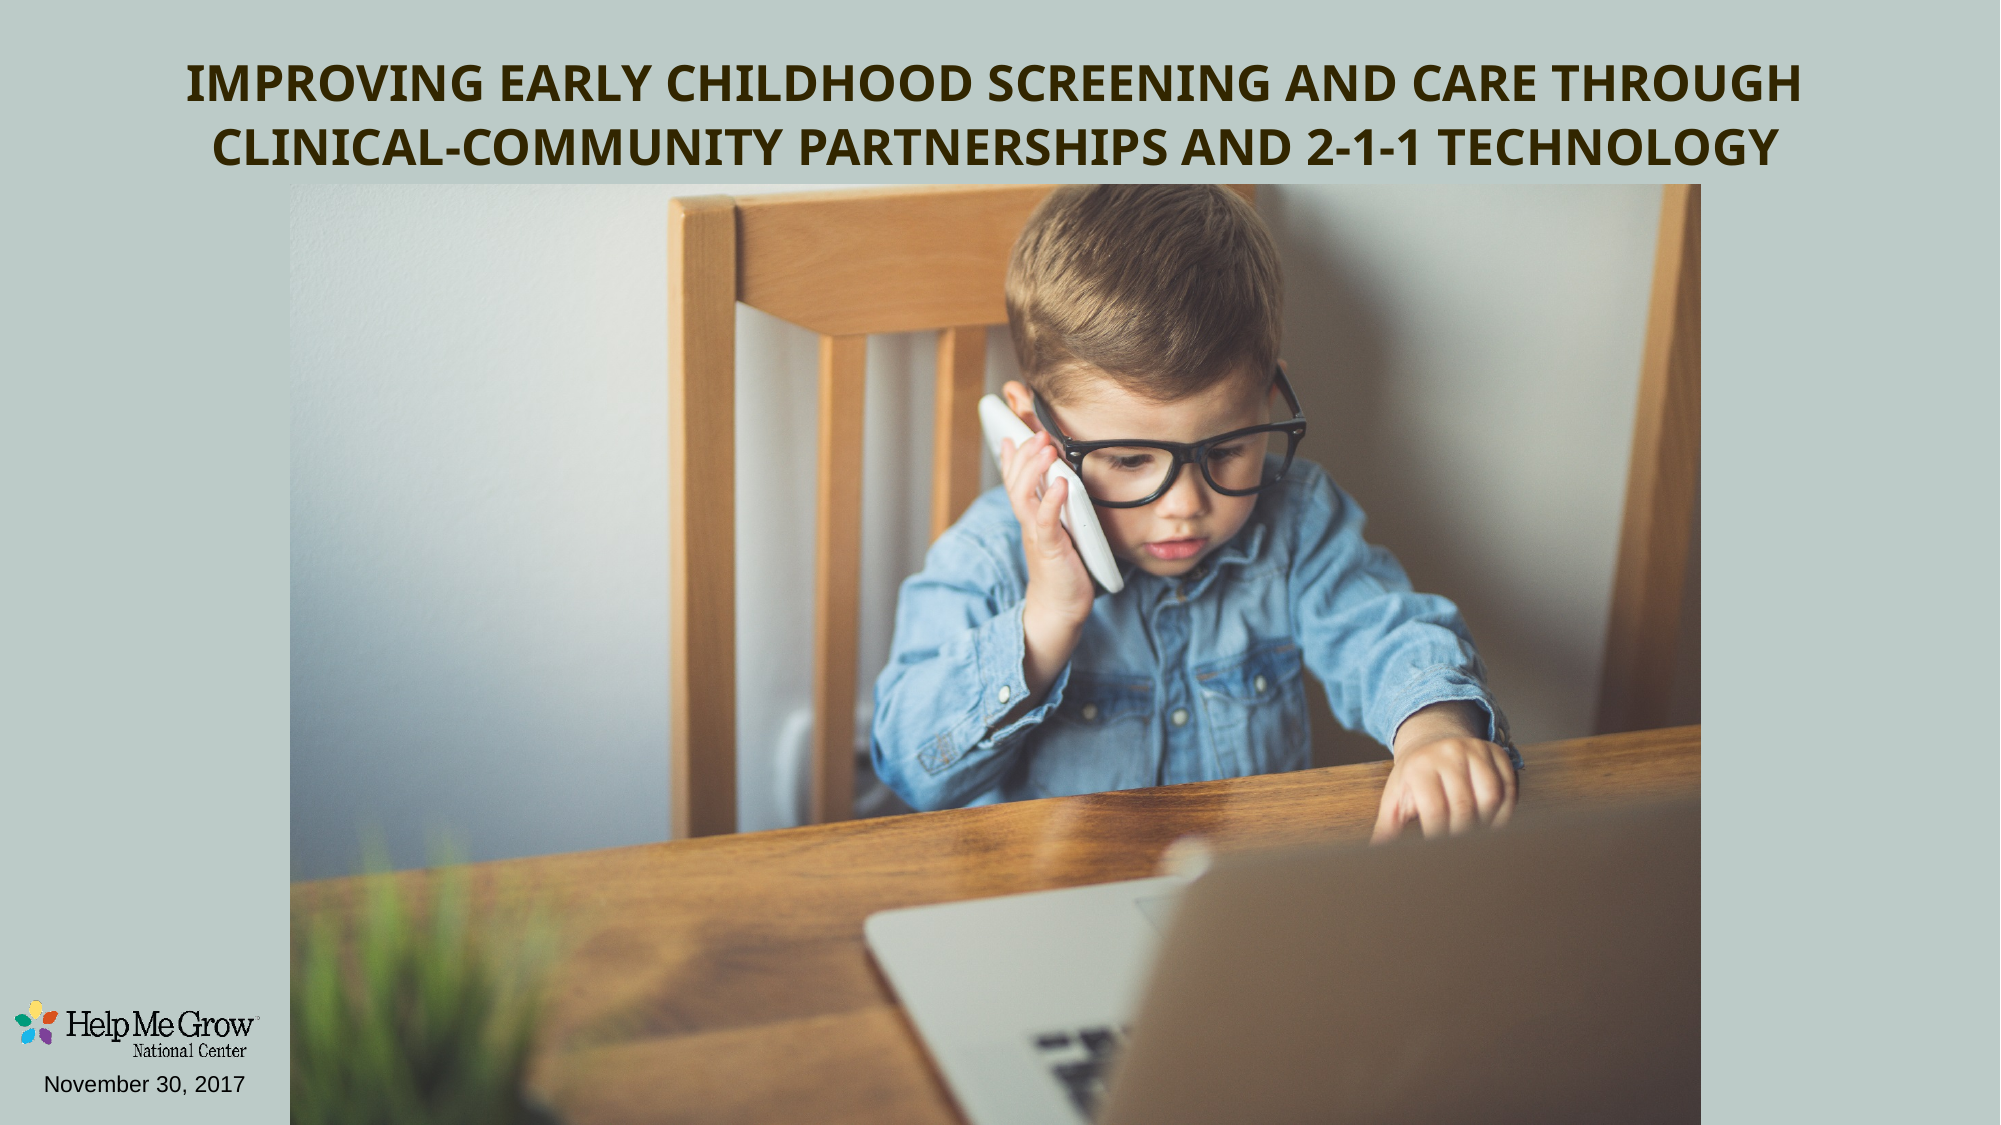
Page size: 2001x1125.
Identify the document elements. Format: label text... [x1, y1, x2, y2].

text_box November 30, 2017 [28, 1063, 262, 1105]
text_box IMPROVING EARLY CHILDHOOD SCREENING AND CARE THROUGH CLINICAL-COMMUNITY PARTNERSHIPS AND 2-1-1 TECHNOLOGY [111, 40, 1879, 184]
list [290, 184, 1700, 1125]
picture [6, 996, 262, 1063]
